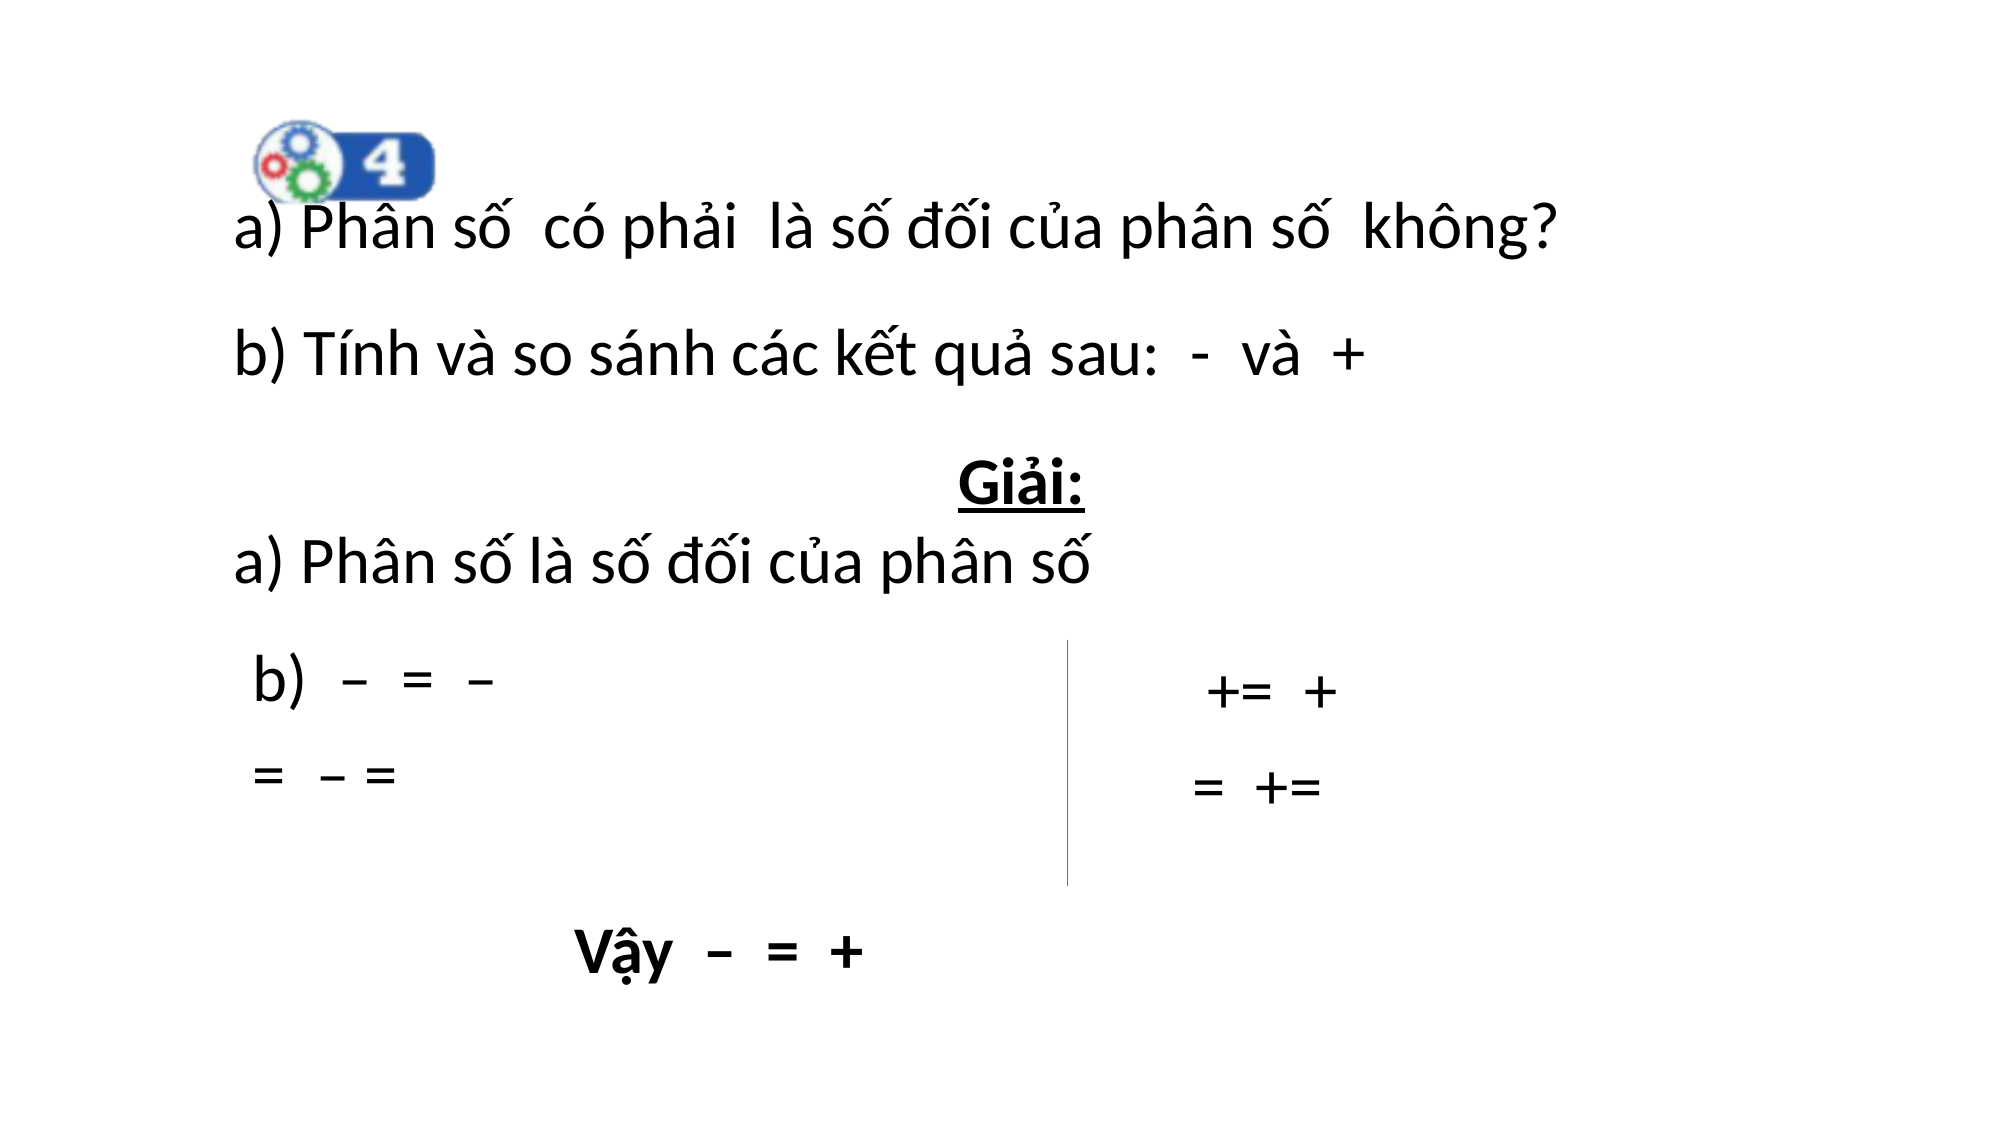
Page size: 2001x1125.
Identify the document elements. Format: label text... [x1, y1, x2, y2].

text_box Giải: [943, 430, 1166, 525]
picture [248, 111, 446, 209]
